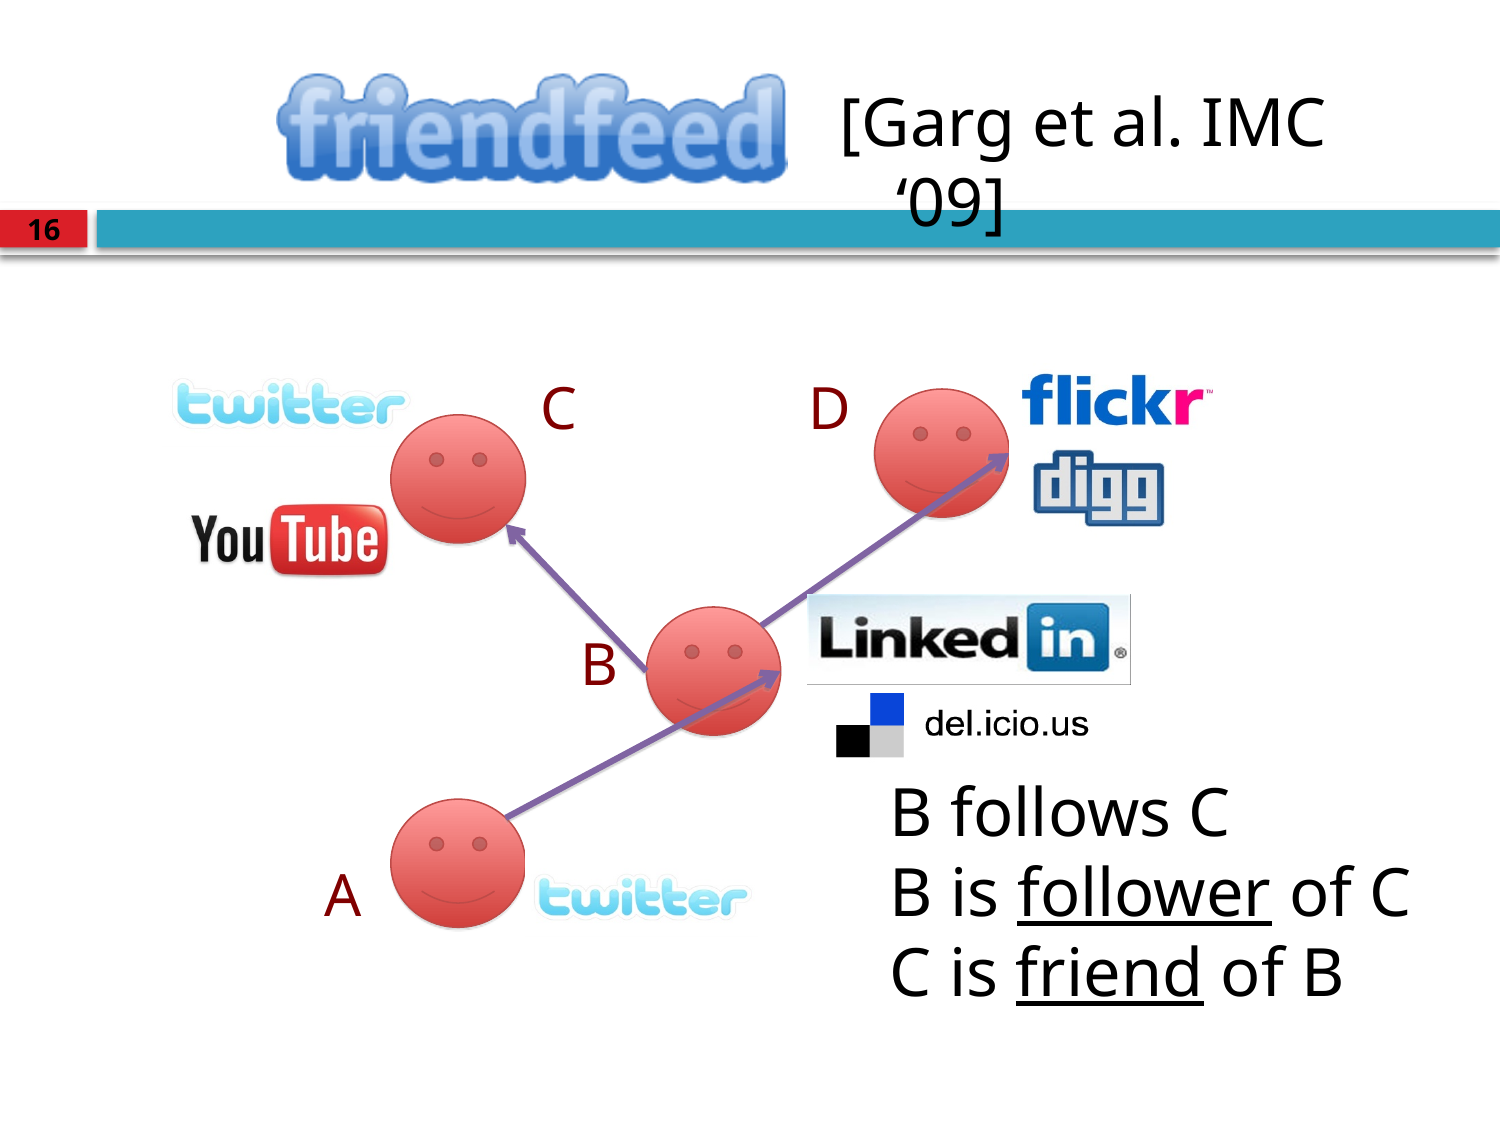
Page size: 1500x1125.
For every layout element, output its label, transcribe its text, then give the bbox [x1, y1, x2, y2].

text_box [162, 324, 1213, 967]
text_box [Garg et al. IMC ‘09] [824, 72, 1458, 223]
slide_number 16 [0, 206, 88, 257]
title [75, 24, 1273, 187]
picture [276, 72, 788, 186]
list [24, 187, 1400, 425]
text_box B follows C B is follower of C C is friend of B [875, 762, 1500, 1078]
